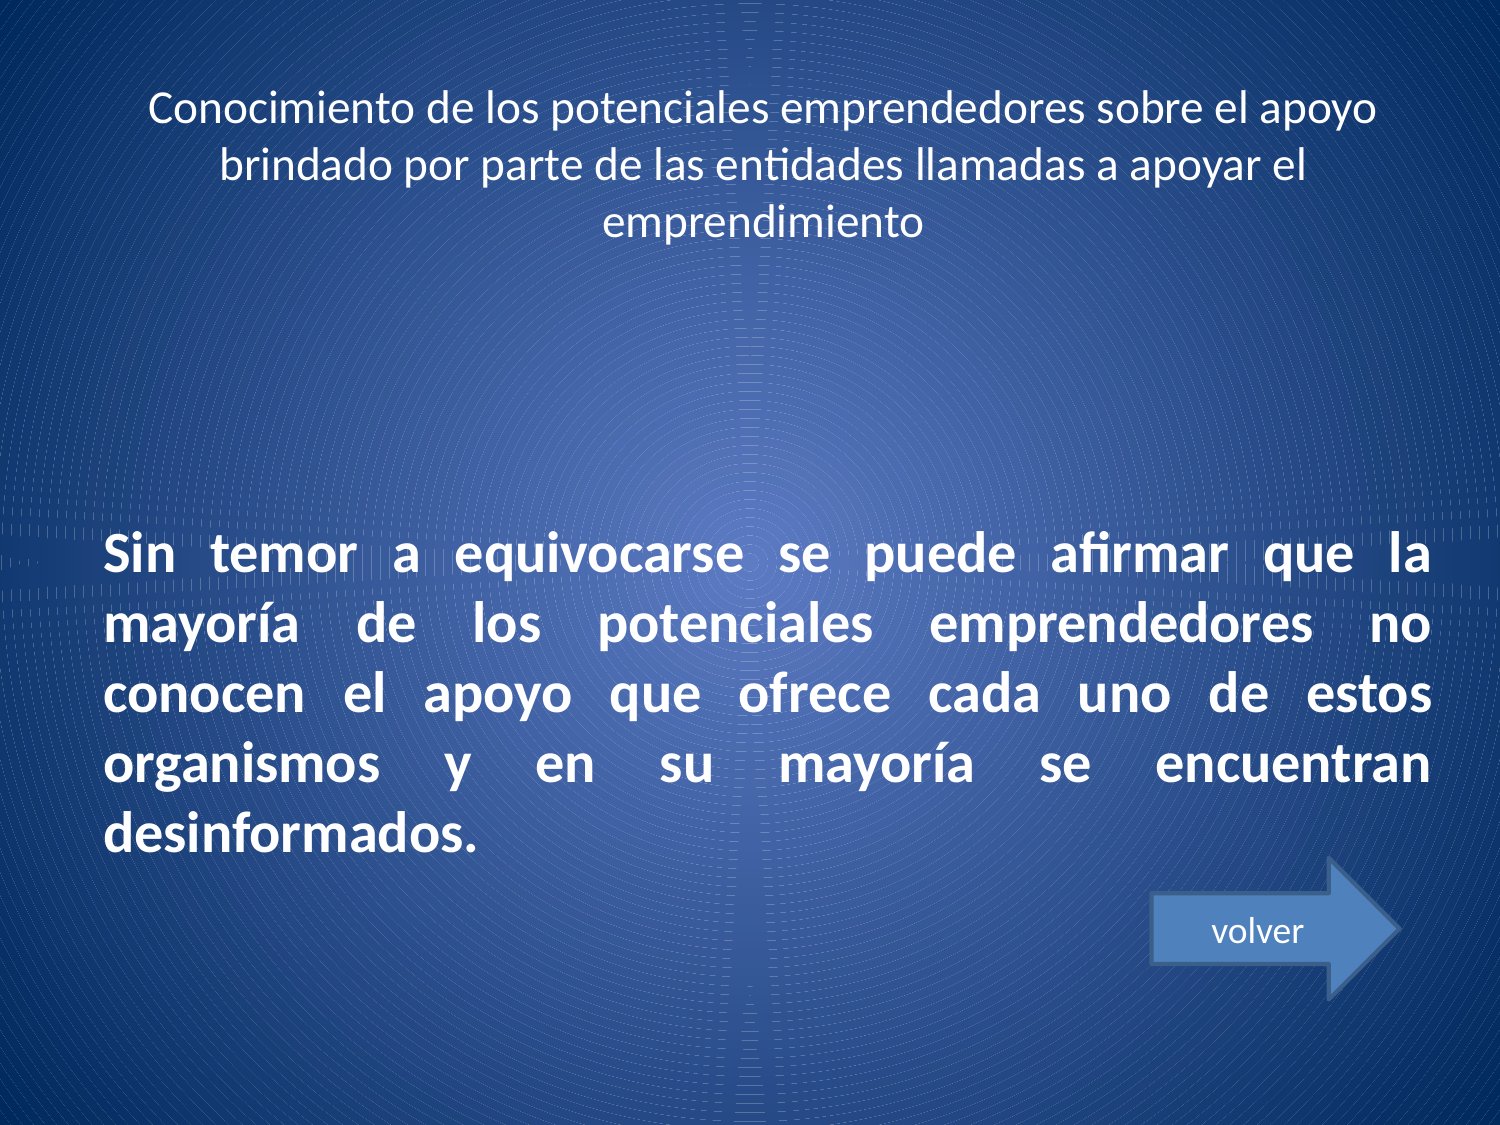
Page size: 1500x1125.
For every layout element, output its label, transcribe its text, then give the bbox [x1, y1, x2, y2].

text_box Sin temor a equivocarse se puede afirmar que la mayoría de los potenciales emprendedores no conocen el apoyo que ofrece cada uno de estos organismos y en su mayoría se encuentran desinformados. [88, 297, 1447, 872]
text_box volver [1149, 855, 1402, 1002]
title Conocimiento de los potenciales emprendedores sobre el apoyo brindado por parte de las entidades llamadas a apoyar el emprendimiento [88, 67, 1439, 256]
